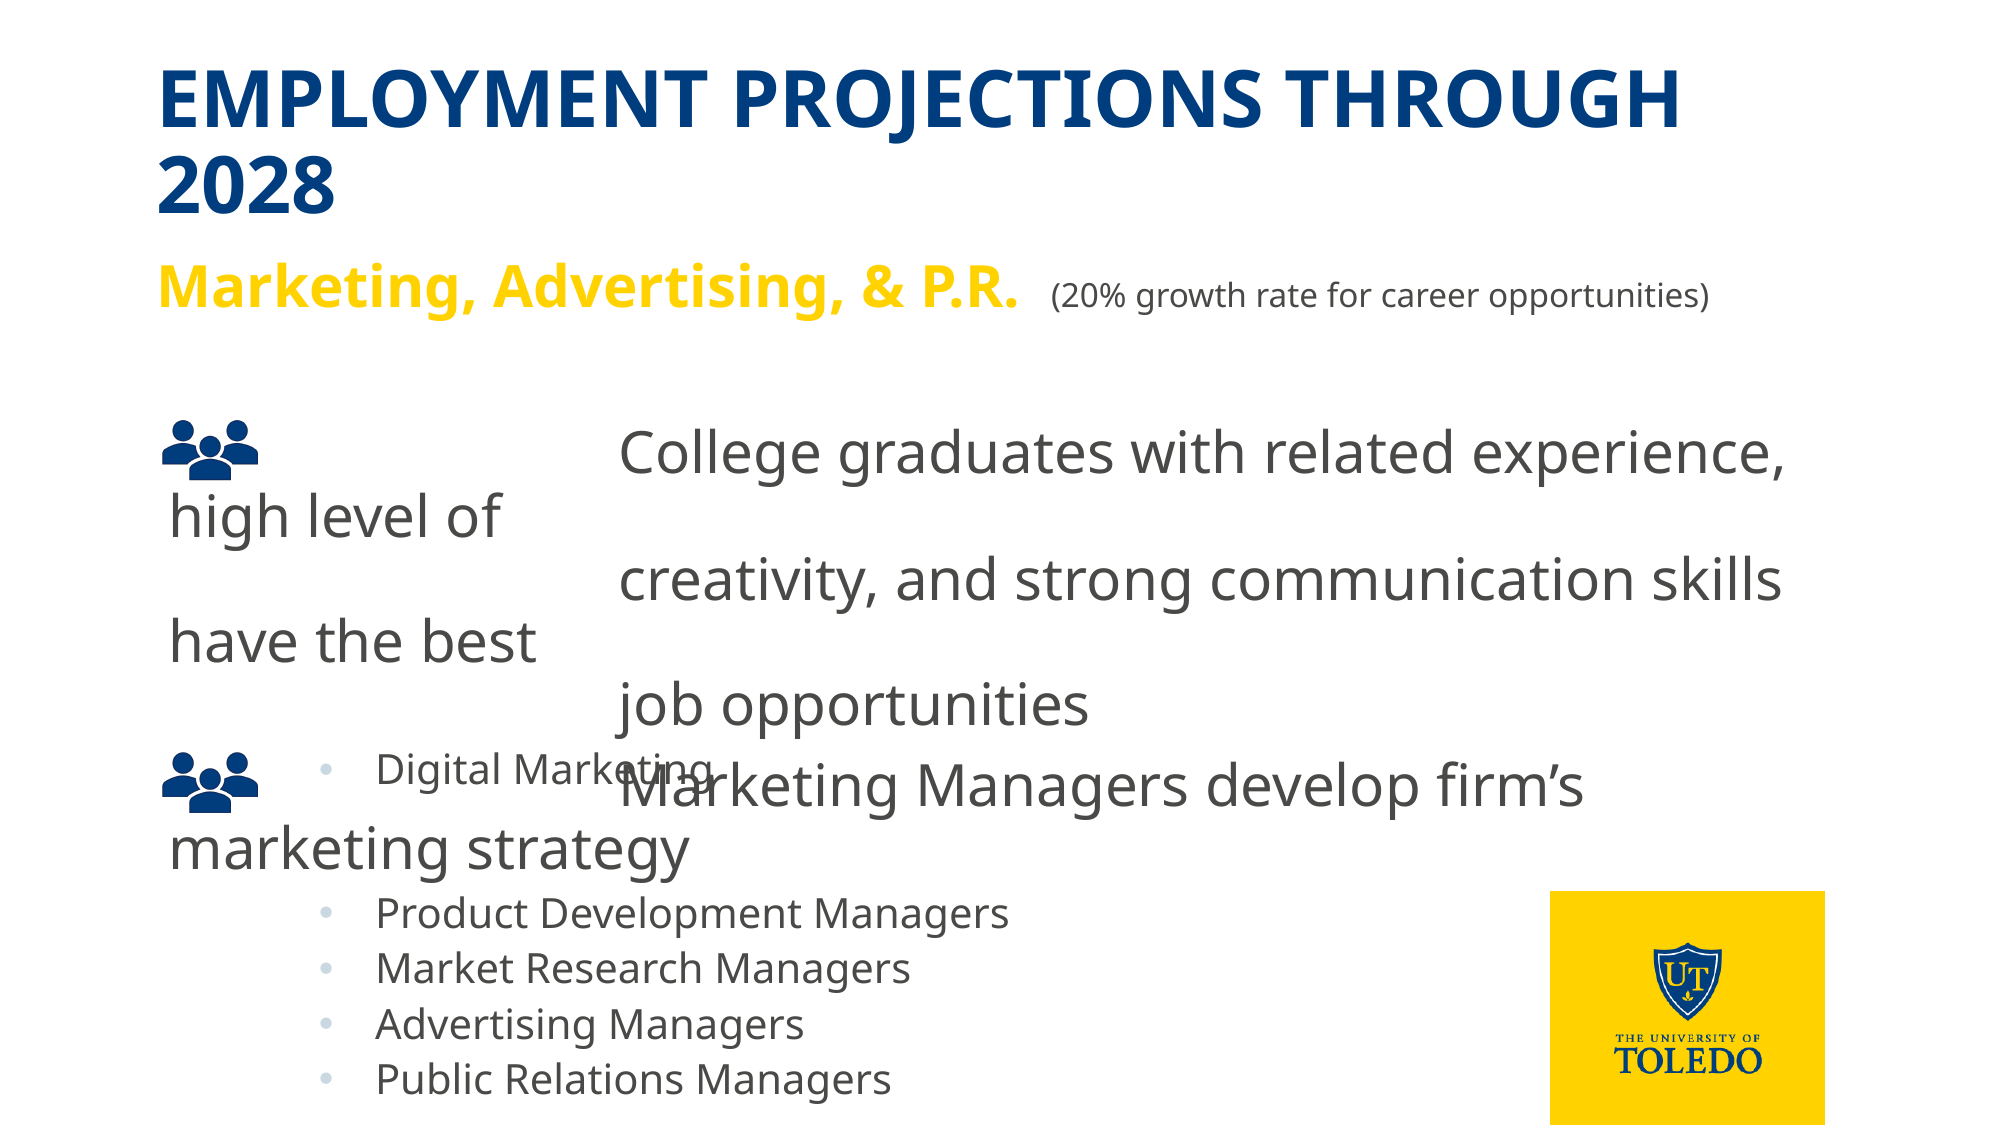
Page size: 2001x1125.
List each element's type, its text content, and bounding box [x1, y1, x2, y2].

title Employment projections through 2028 [156, 11, 1813, 231]
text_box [156, 396, 1825, 723]
list Marketing, Advertising, & P.R. (20% growth rate for career opportunities) [156, 256, 1813, 338]
picture [1550, 940, 1825, 1125]
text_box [156, 728, 1825, 940]
